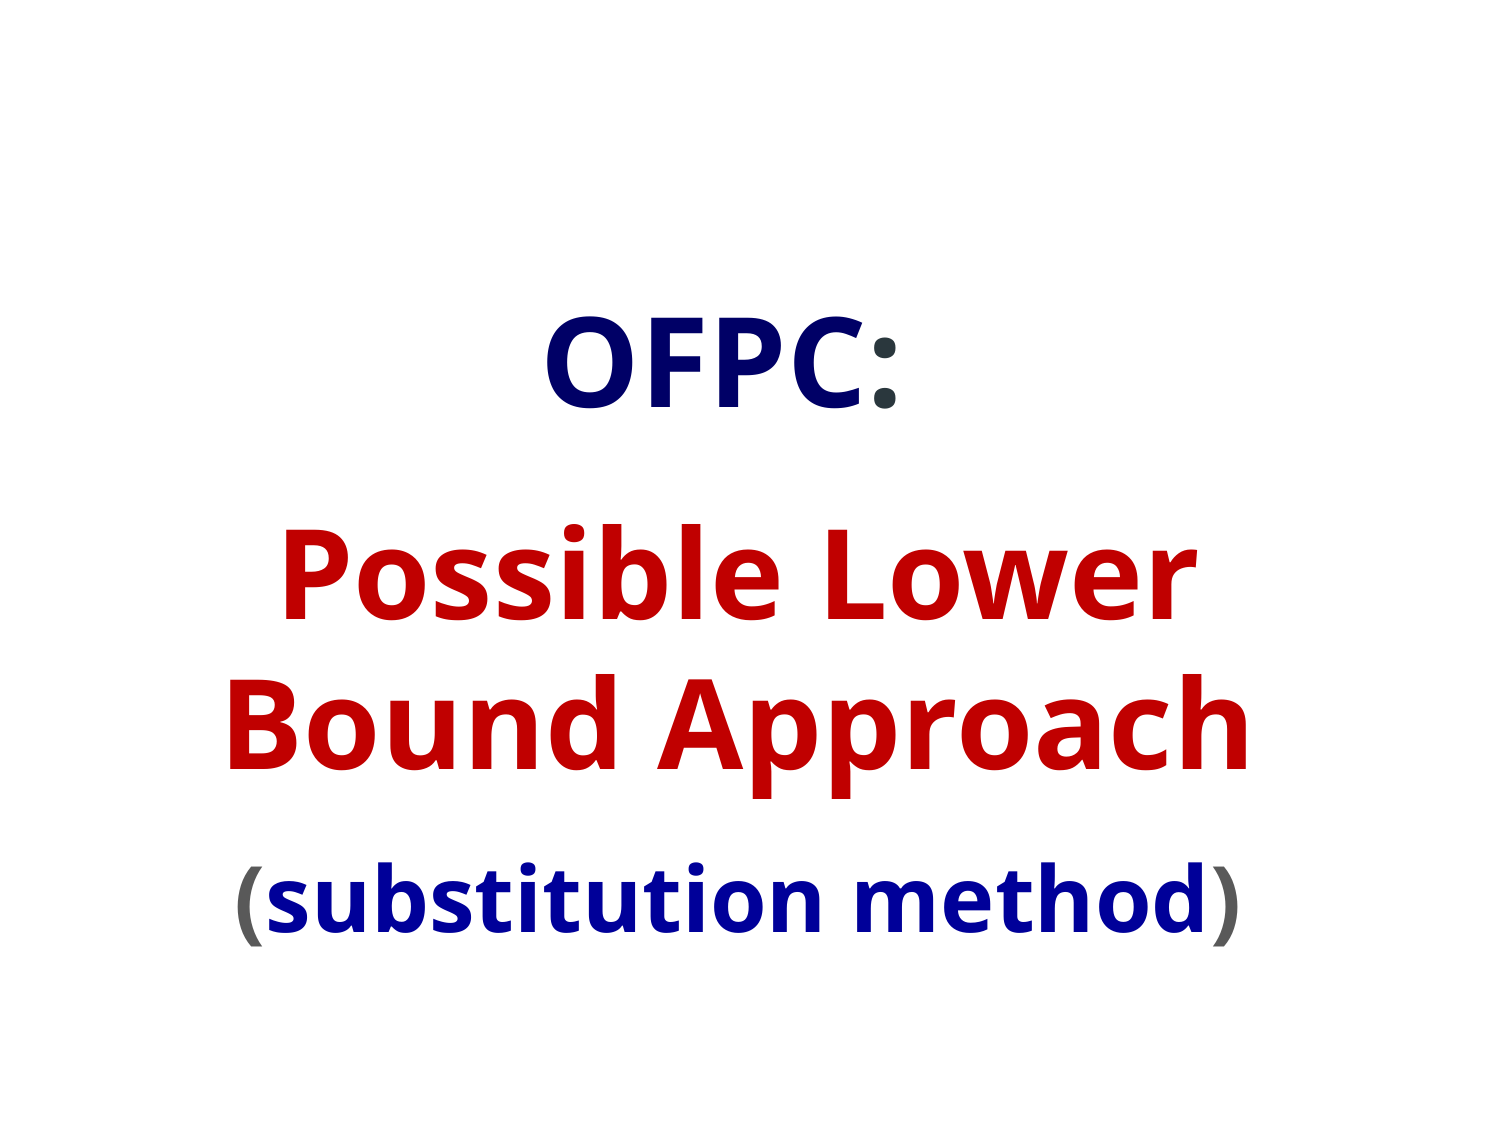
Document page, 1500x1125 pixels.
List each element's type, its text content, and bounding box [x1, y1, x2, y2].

text_box OFPC: Possible Lower Bound Approach (substitution method) [56, 274, 1420, 958]
